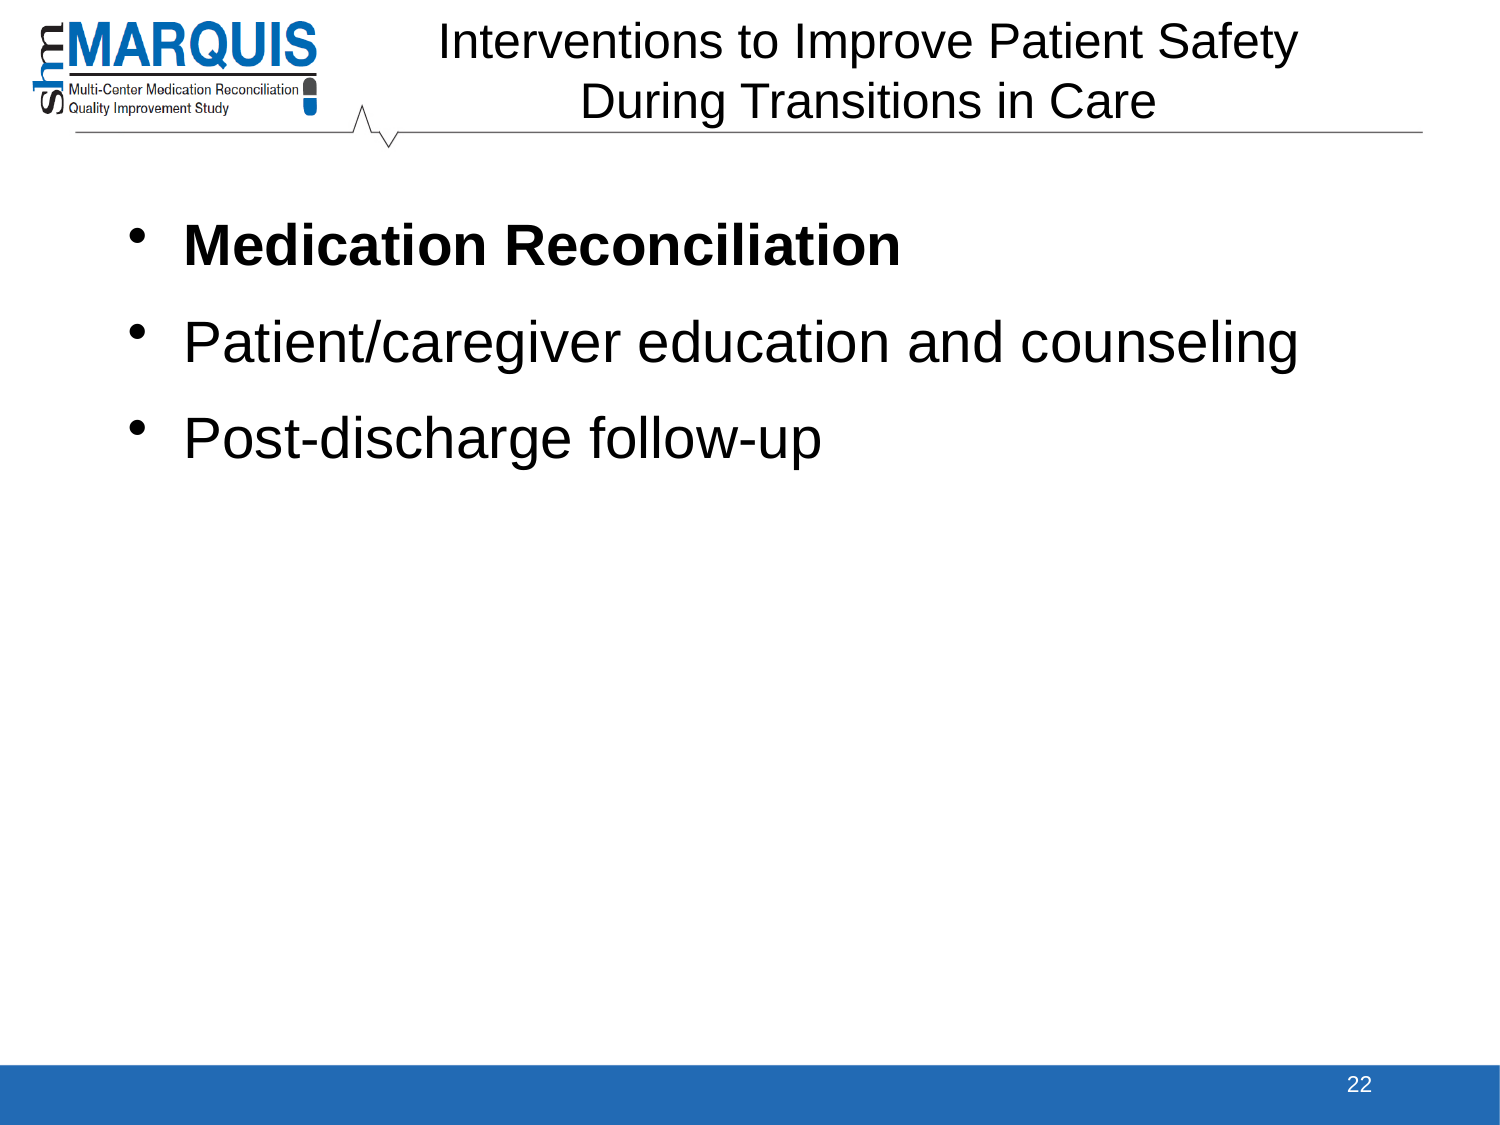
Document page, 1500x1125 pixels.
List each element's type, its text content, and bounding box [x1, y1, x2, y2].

list Medication Reconciliation Patient/caregiver education and counseling Post-discharge follow-up [112, 199, 1388, 488]
text_box 22 [1074, 1062, 1388, 1100]
title Interventions to Improve Patient Safety During Transitions in Care [237, 0, 1500, 138]
picture [0, 0, 1500, 1125]
